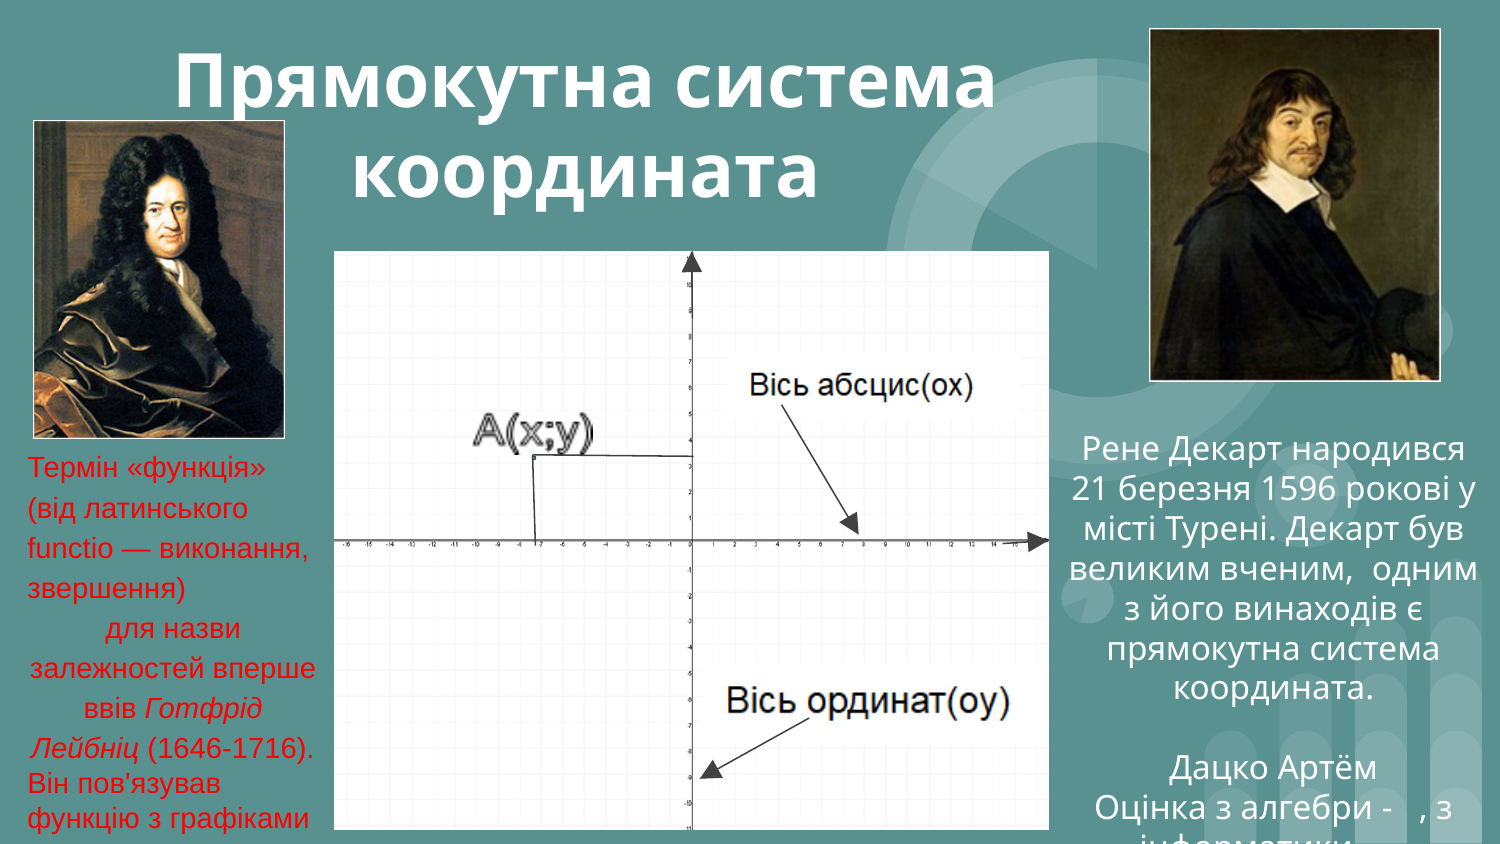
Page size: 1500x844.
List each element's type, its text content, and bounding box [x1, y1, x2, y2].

picture [334, 251, 1049, 830]
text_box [532, 465, 536, 546]
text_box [1002, 540, 1049, 544]
picture [1149, 28, 1441, 382]
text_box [699, 717, 810, 779]
title Прямокутна система координата [95, 0, 1076, 277]
subtitle Рене Декарт народився 21 березня 1596 рокові у місті Турені. Декарт був великим вченим, одним з його винаходів є прямокутна система координата. Дацко Артём Оцінка з алгебри - , з інформатики - . [1047, 412, 1500, 844]
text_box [781, 404, 859, 535]
picture [32, 120, 285, 439]
text_box Термін «функція» (від латинського functio — виконання, звершення) для назви залежностей вперше ввів Готфрід Лейбніц (1646-1716). Він пов'язував функцію з графіками [12, 448, 329, 830]
